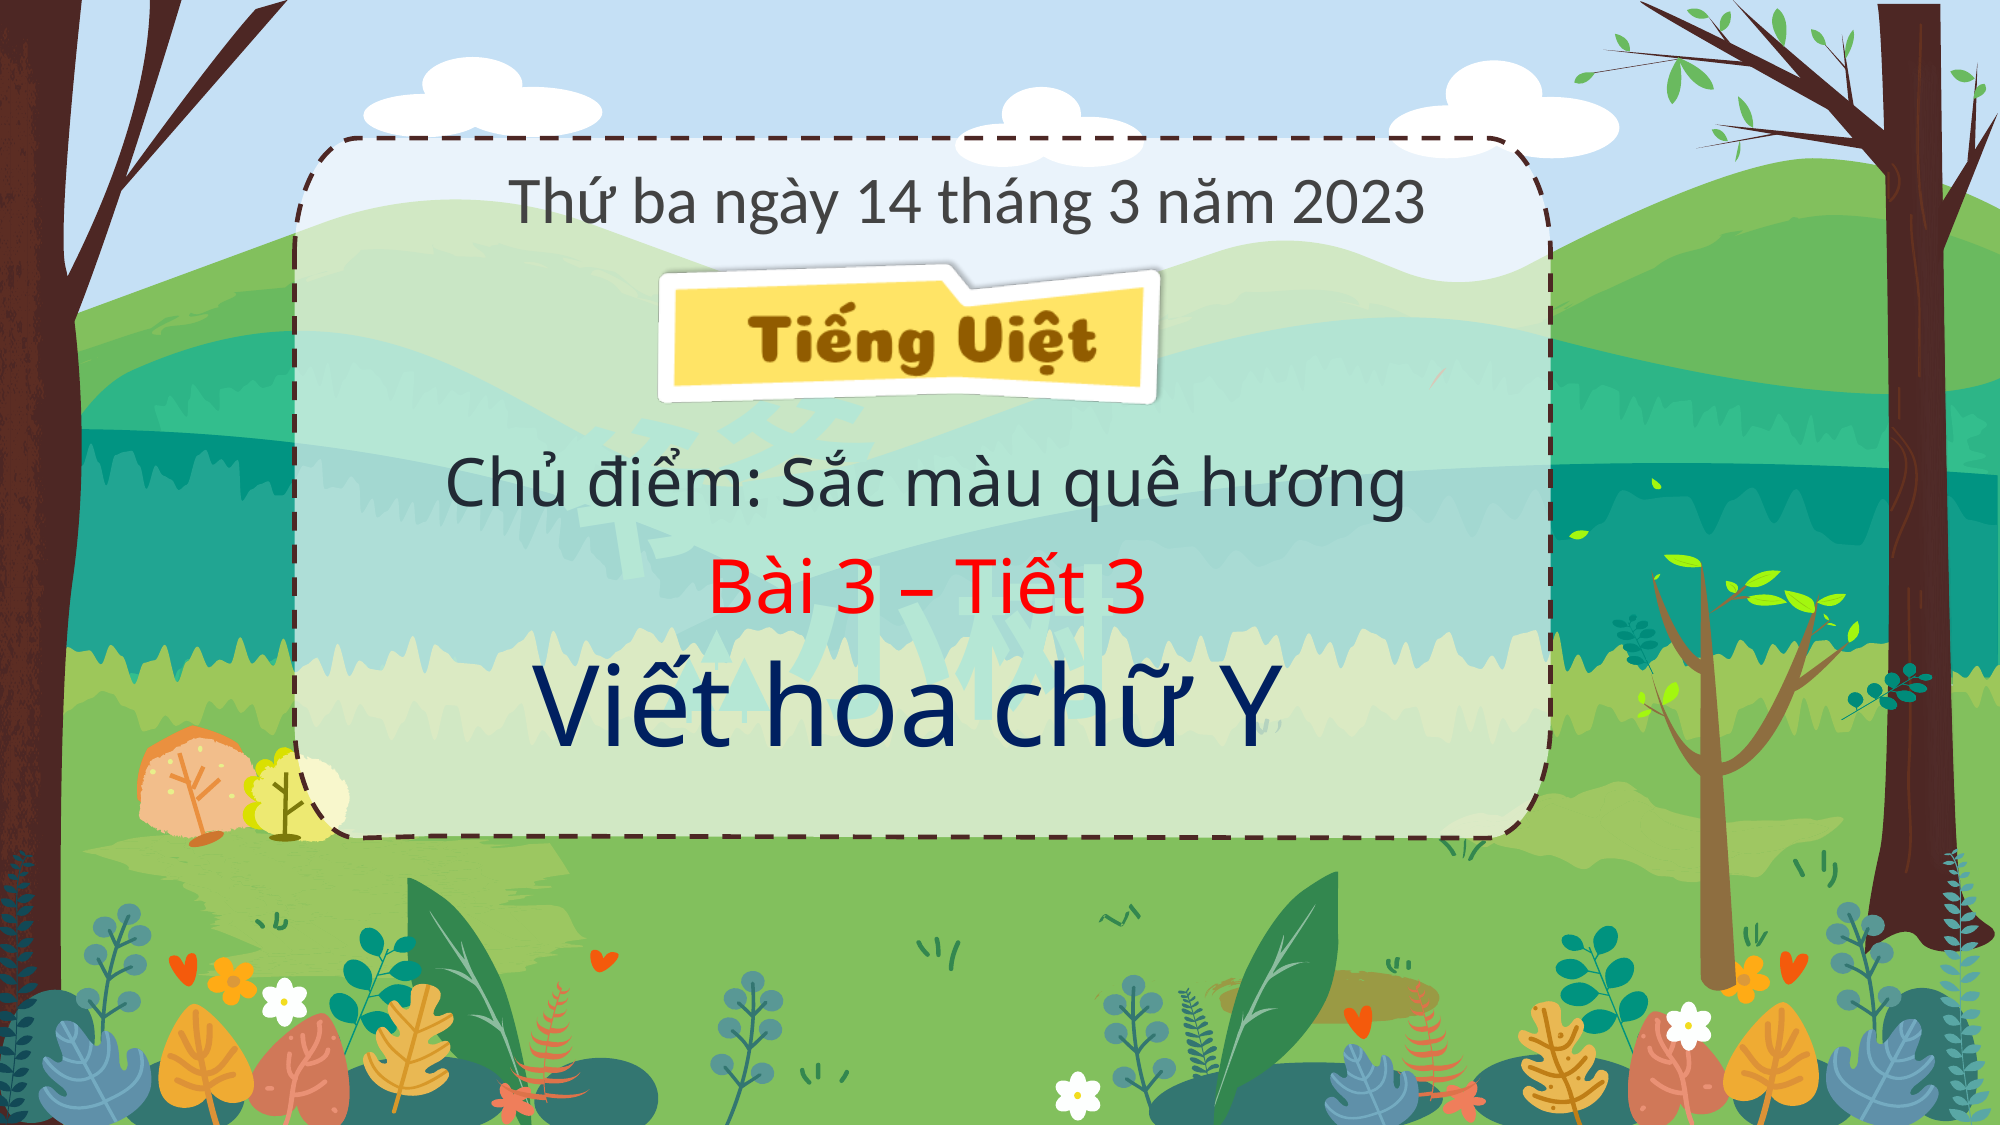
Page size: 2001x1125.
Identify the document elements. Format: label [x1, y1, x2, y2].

text_box [0, 0, 2000, 1125]
picture [600, 254, 1243, 423]
picture [1568, 477, 1933, 991]
